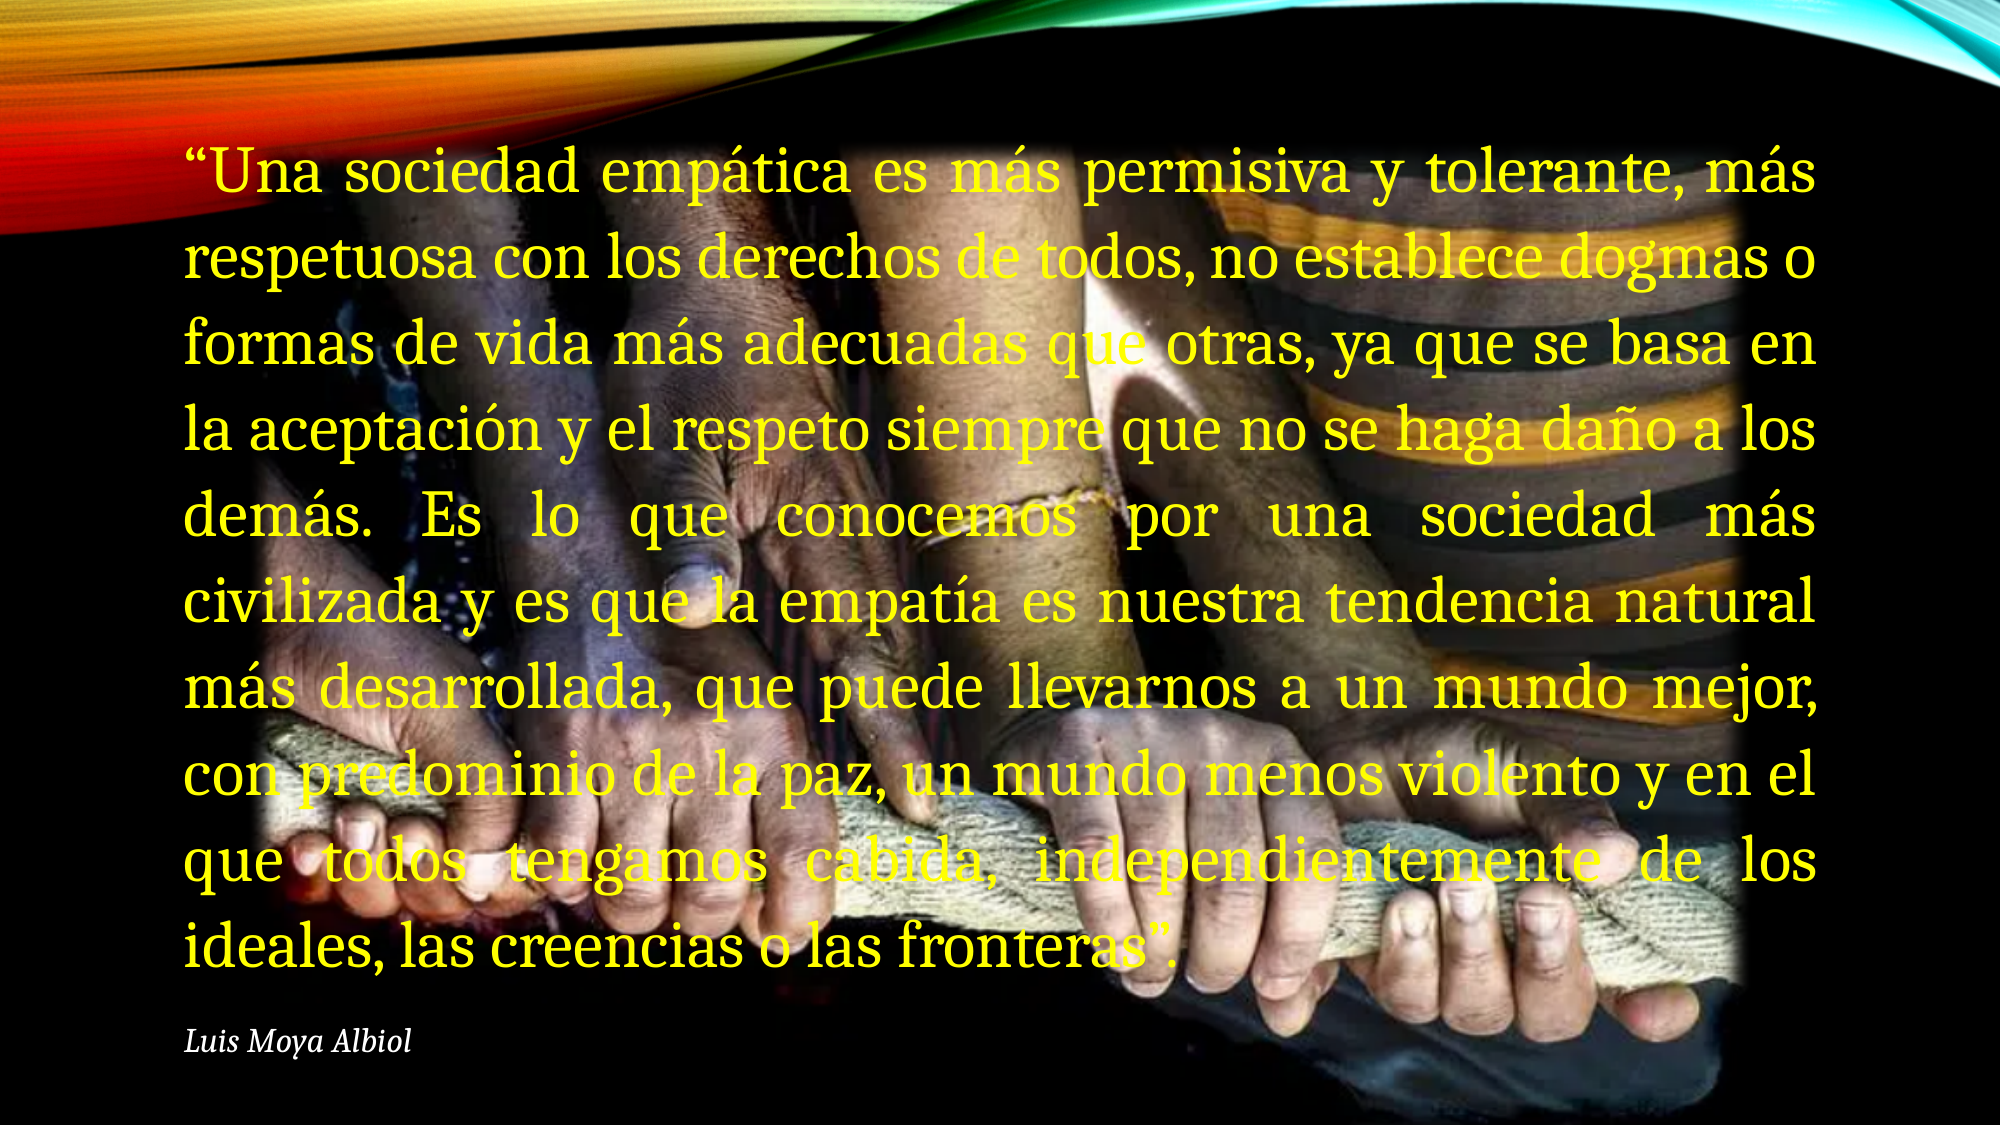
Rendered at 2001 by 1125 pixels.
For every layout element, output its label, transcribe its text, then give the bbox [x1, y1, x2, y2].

picture [248, 140, 1752, 1125]
list “Una sociedad empática es más permisiva y tolerante, más respetuosa con los derechos de todos, no establece dogmas o formas de vida más adecuadas que otras, ya que se basa en la aceptación y el respeto siempre que no se haga daño a los demás. Es lo que conocemos por una sociedad más civilizada y es que la empatía es nuestra tendencia natural más desarrollada, que puede llevarnos a un mundo mejor, con predominio de la paz, un mundo menos violento y en el que todos tengamos cabida, independientemente de los ideales, las creencias o las fronteras”. Luis Moya Albiol [124, 111, 1876, 1083]
picture [0, 0, 2000, 237]
